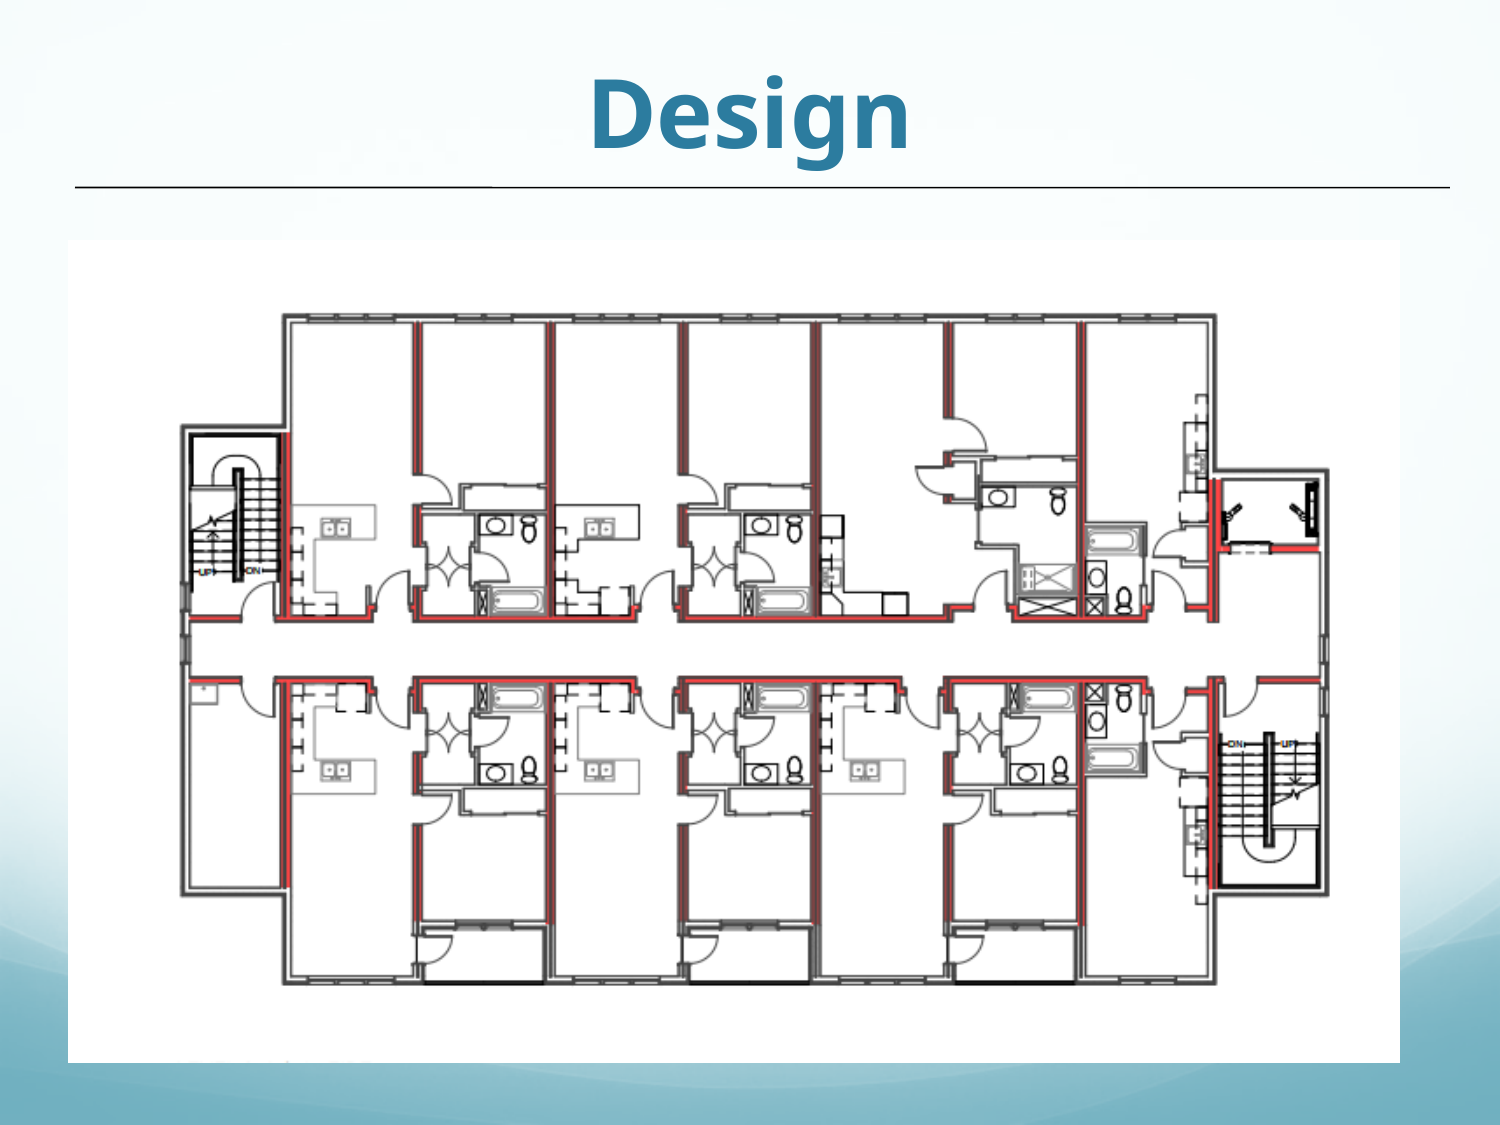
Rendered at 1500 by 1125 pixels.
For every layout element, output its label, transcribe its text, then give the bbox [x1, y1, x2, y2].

title Design [90, 17, 1410, 175]
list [68, 239, 1401, 1063]
